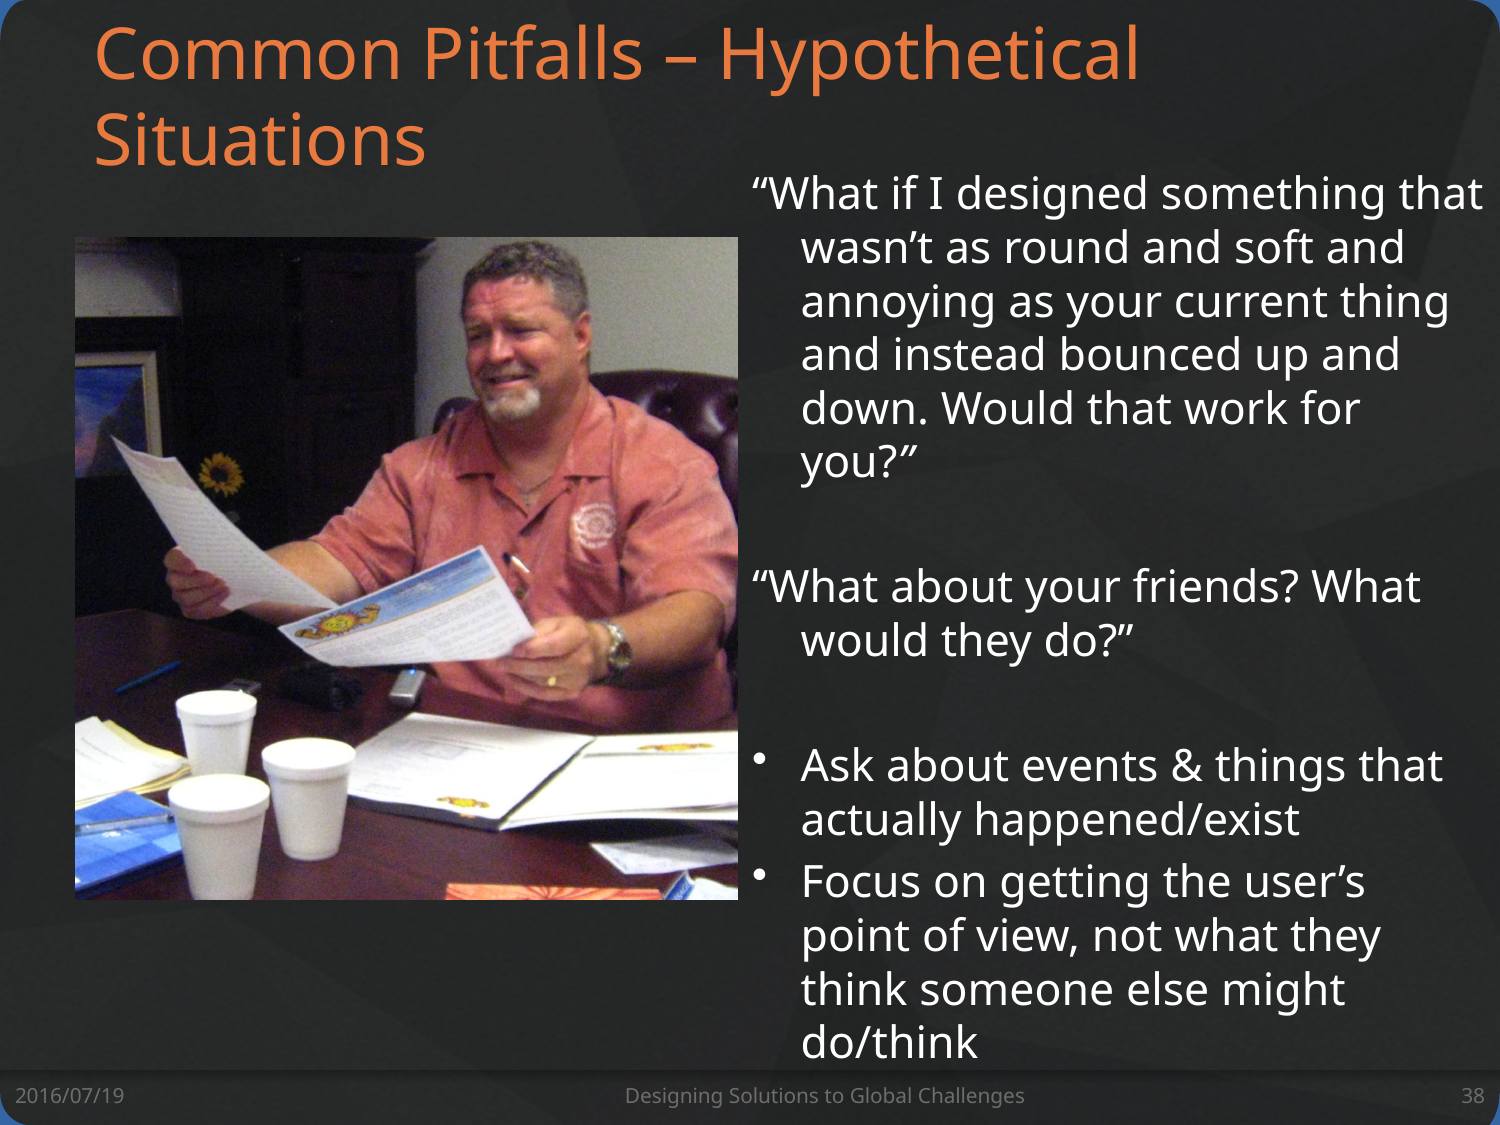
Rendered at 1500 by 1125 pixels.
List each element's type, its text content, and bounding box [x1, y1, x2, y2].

picture [0, 0, 738, 1074]
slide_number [0, 1074, 312, 1125]
footer Designing Solutions to Global Challenges [312, 1074, 1337, 1125]
title Common Pitfalls – Hypothetical Situations [78, 0, 1500, 188]
list “What if I designed something that wasn’t as round and soft and annoying as your current thing and instead bounced up and down. Would that work for you?” “What about your friends? What would they do?” Ask about events & things that actually happened/exist Focus on getting the user’s point of view, not what they think someone else might do/think [737, 157, 1500, 1074]
slide_number 38 [1337, 1074, 1500, 1125]
